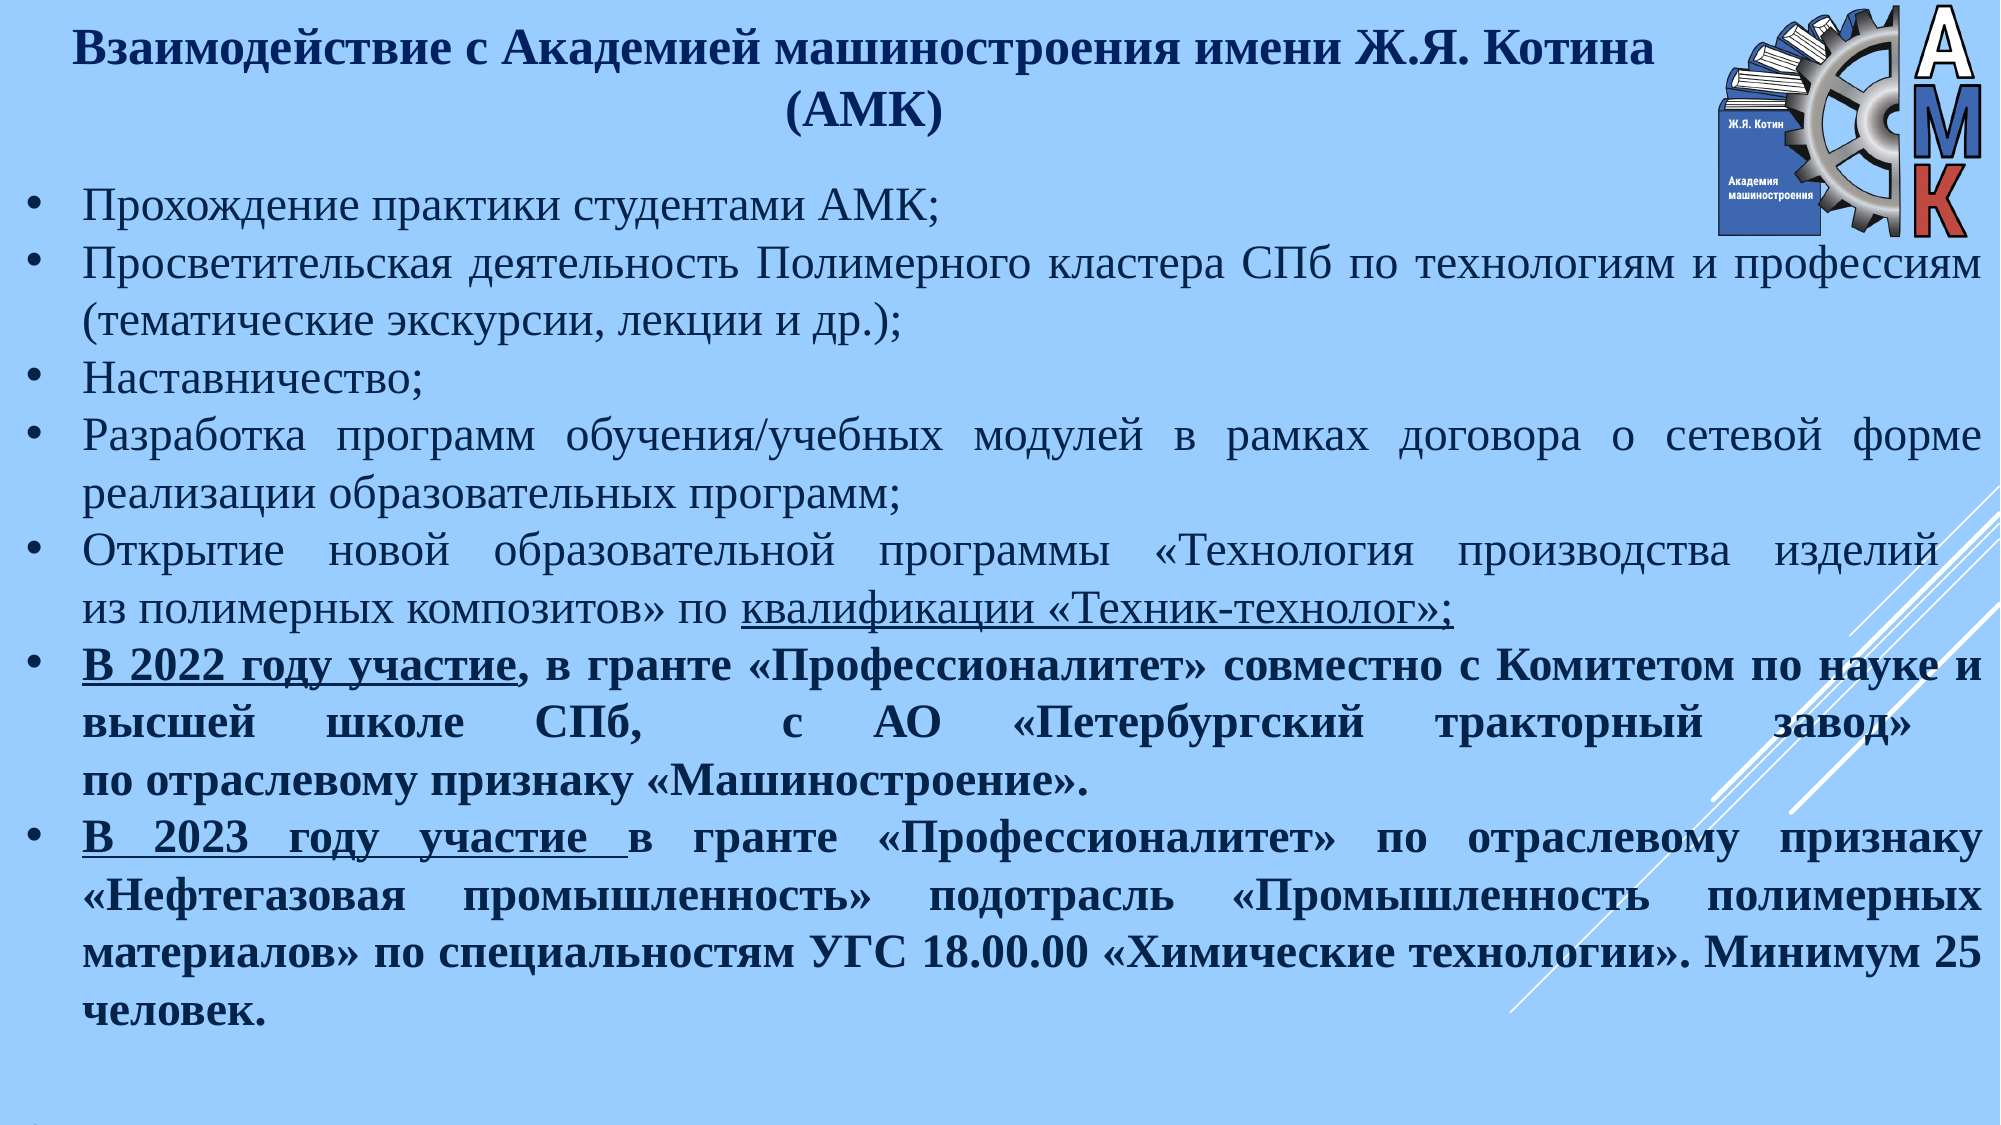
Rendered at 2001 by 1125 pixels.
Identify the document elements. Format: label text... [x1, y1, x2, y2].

picture [1711, 0, 1982, 244]
list Взаимодействие с Академией машиностроения имени Ж.Я. Котина (АМК) [0, 0, 1711, 166]
text_box Прохождение практики студентами АМК; Просветительская деятельность Полимерного кластера СПб по технологиям и профессиям (тематические экскурсии, лекции и др.); Наставничество; Разработка программ обучения/учебных модулей в рамках договора о сетевой форме реализации образовательных программ; Открытие новой образовательной программы «Технология производства изделий из полимерных композитов» по квалификации «Техник-технолог»; В 2022 году участие, в гранте «Профессионалитет» совместно с Комитетом по науке и высшей школе СПб, с АО «Петербургский тракторный завод» по отраслевому признаку «Машиностроение». В 2023 году участие в гранте «Профессионалитет» по отраслевому признаку «Нефтегазовая промышленность» подотрасль «Промышленность полимерных материалов» по специальностям УГС 18.00.00 «Химические технологии». Минимум 25 человек. . [11, 165, 2000, 1125]
